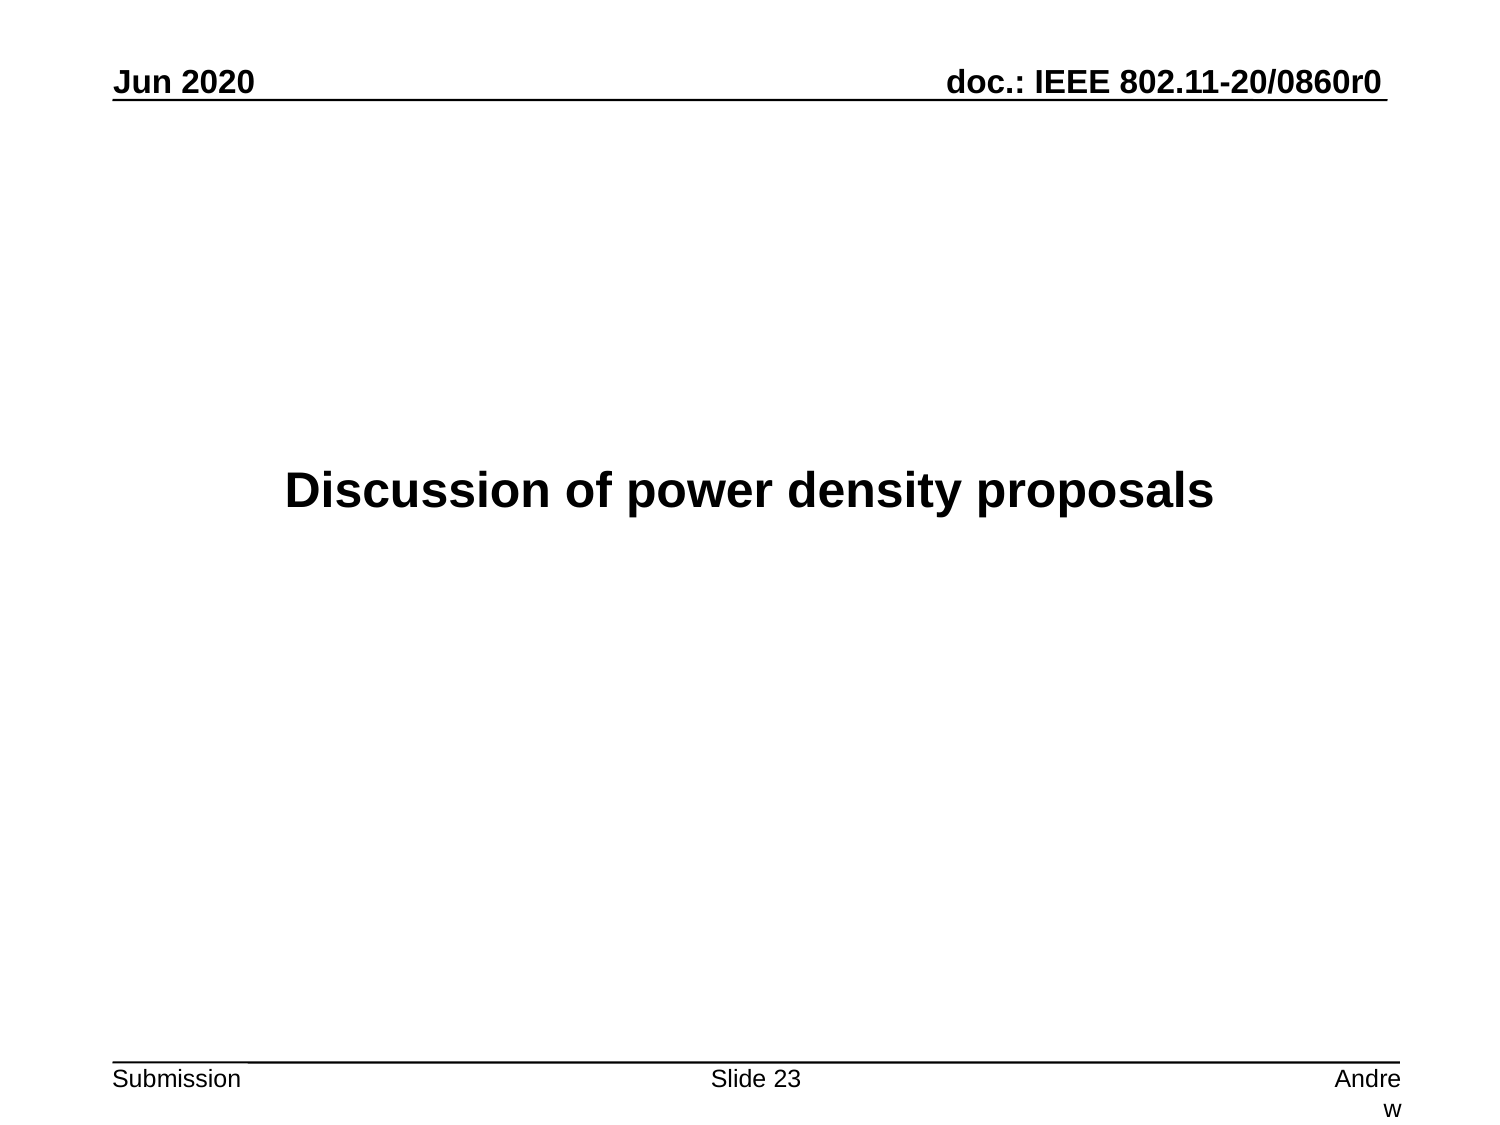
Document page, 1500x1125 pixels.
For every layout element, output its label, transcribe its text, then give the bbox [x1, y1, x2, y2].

slide_number Slide 23 [709, 1061, 803, 1093]
list Discussion of power density proposals [112, 324, 1388, 650]
footer Andrew Myles, Cisco [1320, 1061, 1402, 1093]
